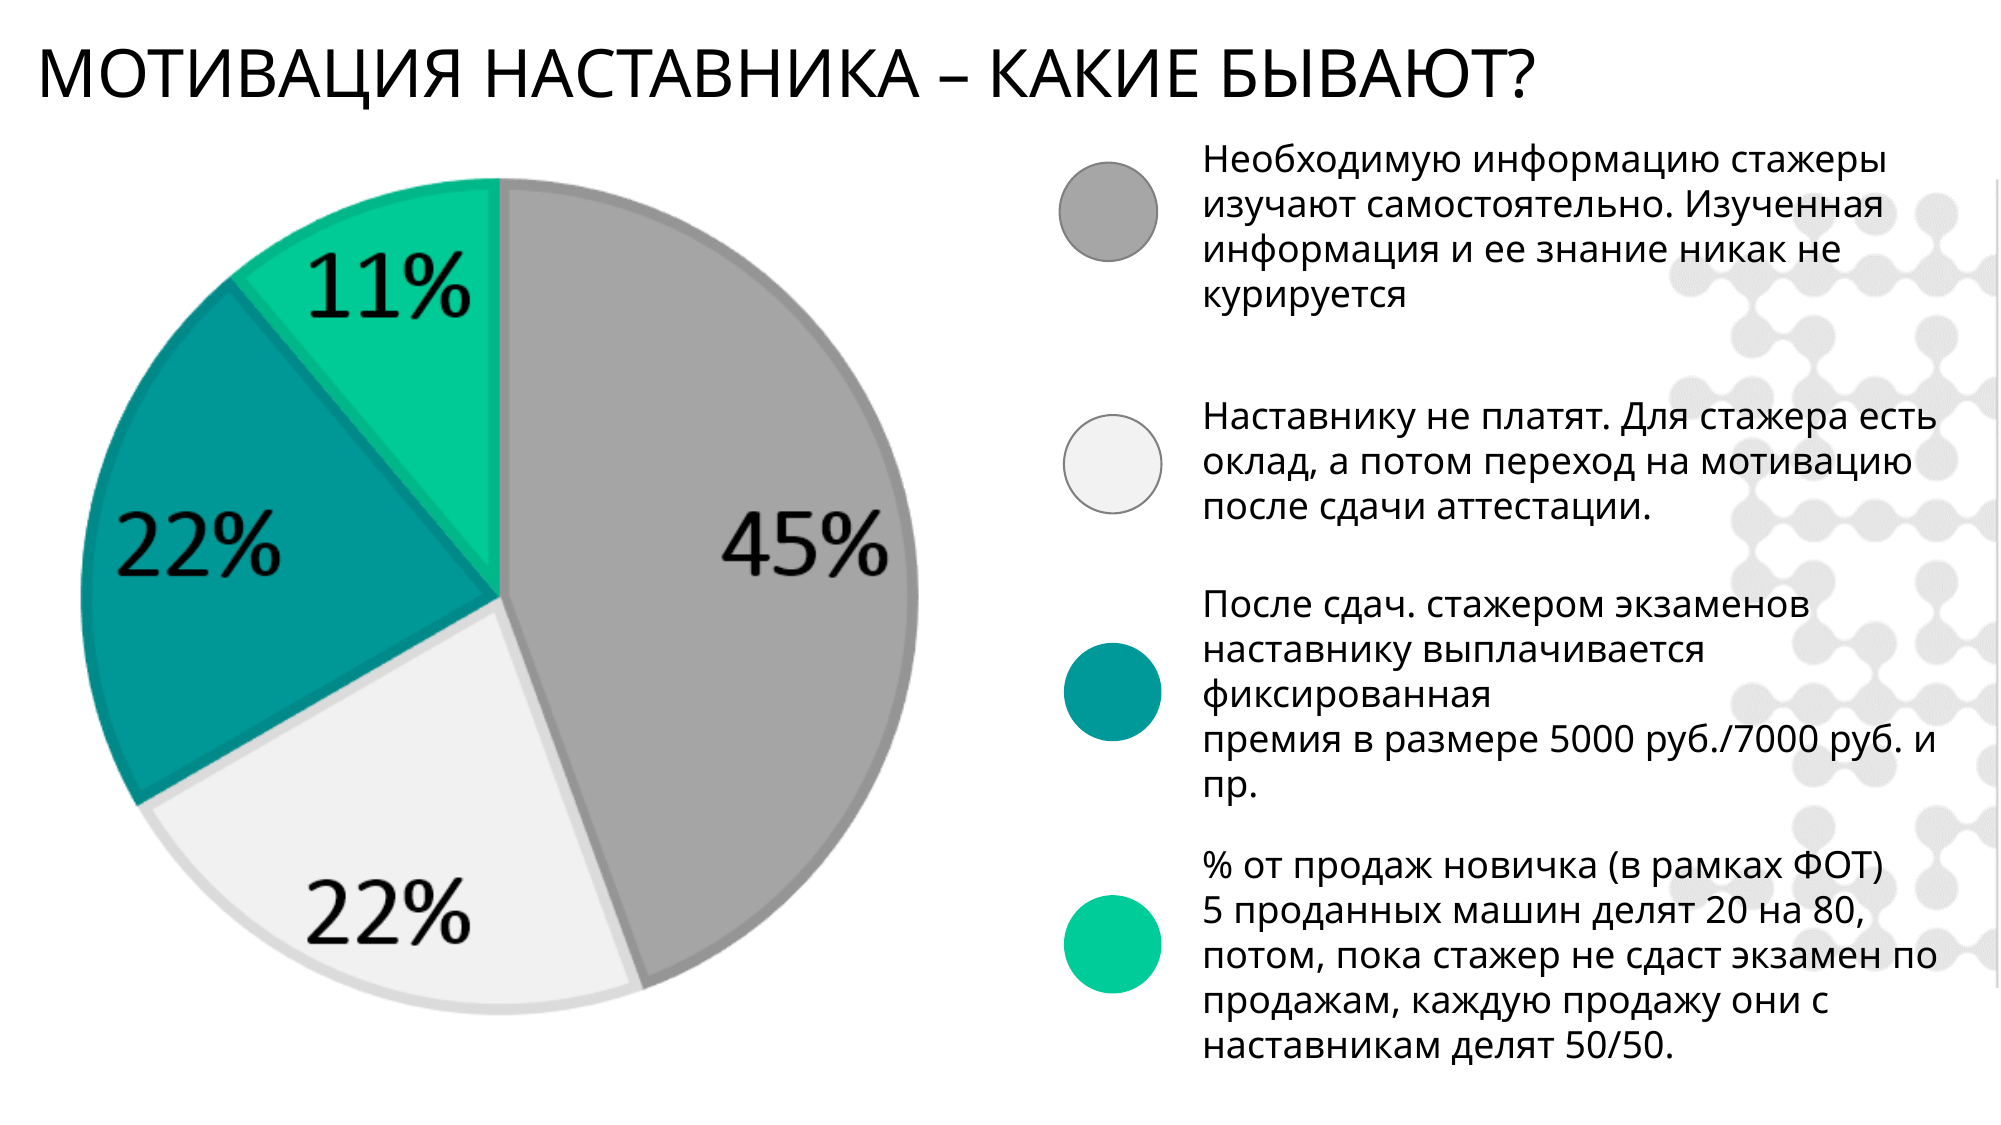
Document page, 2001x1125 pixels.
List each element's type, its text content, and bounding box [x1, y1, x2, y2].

text_box % от продаж новичка (в рамках ФОТ) 5 проданных машин делят 20 на 80, потом, пока стажер не сдаст экзамен по продажам, каждую продажу они с наставникам делят 50/50. [1186, 904, 1975, 1004]
text_box Необходимую информацию стажеры изучают самостоятельно. Изученная информация и ее знание никак не курируется [1186, 175, 1975, 276]
text_box Наставнику не платят. Для стажера есть оклад, а потом переход на мотивацию после сдачи аттестации. [1186, 409, 1638, 509]
text_box [1062, 641, 1163, 743]
text_box МОТИВАЦИЯ НАСТАВНИКА – КАКИЕ БЫВАЮТ? [21, 1, 1631, 141]
text_box [1062, 414, 1163, 515]
picture [1638, 179, 2000, 988]
text_box [1062, 894, 1163, 995]
text_box После сдач. стажером экзаменов наставнику выплачивается фиксированная премия в размере 5000 руб./7000 руб. и пр. [1186, 642, 1638, 742]
text_box [1058, 161, 1159, 263]
picture [33, 162, 1000, 1042]
